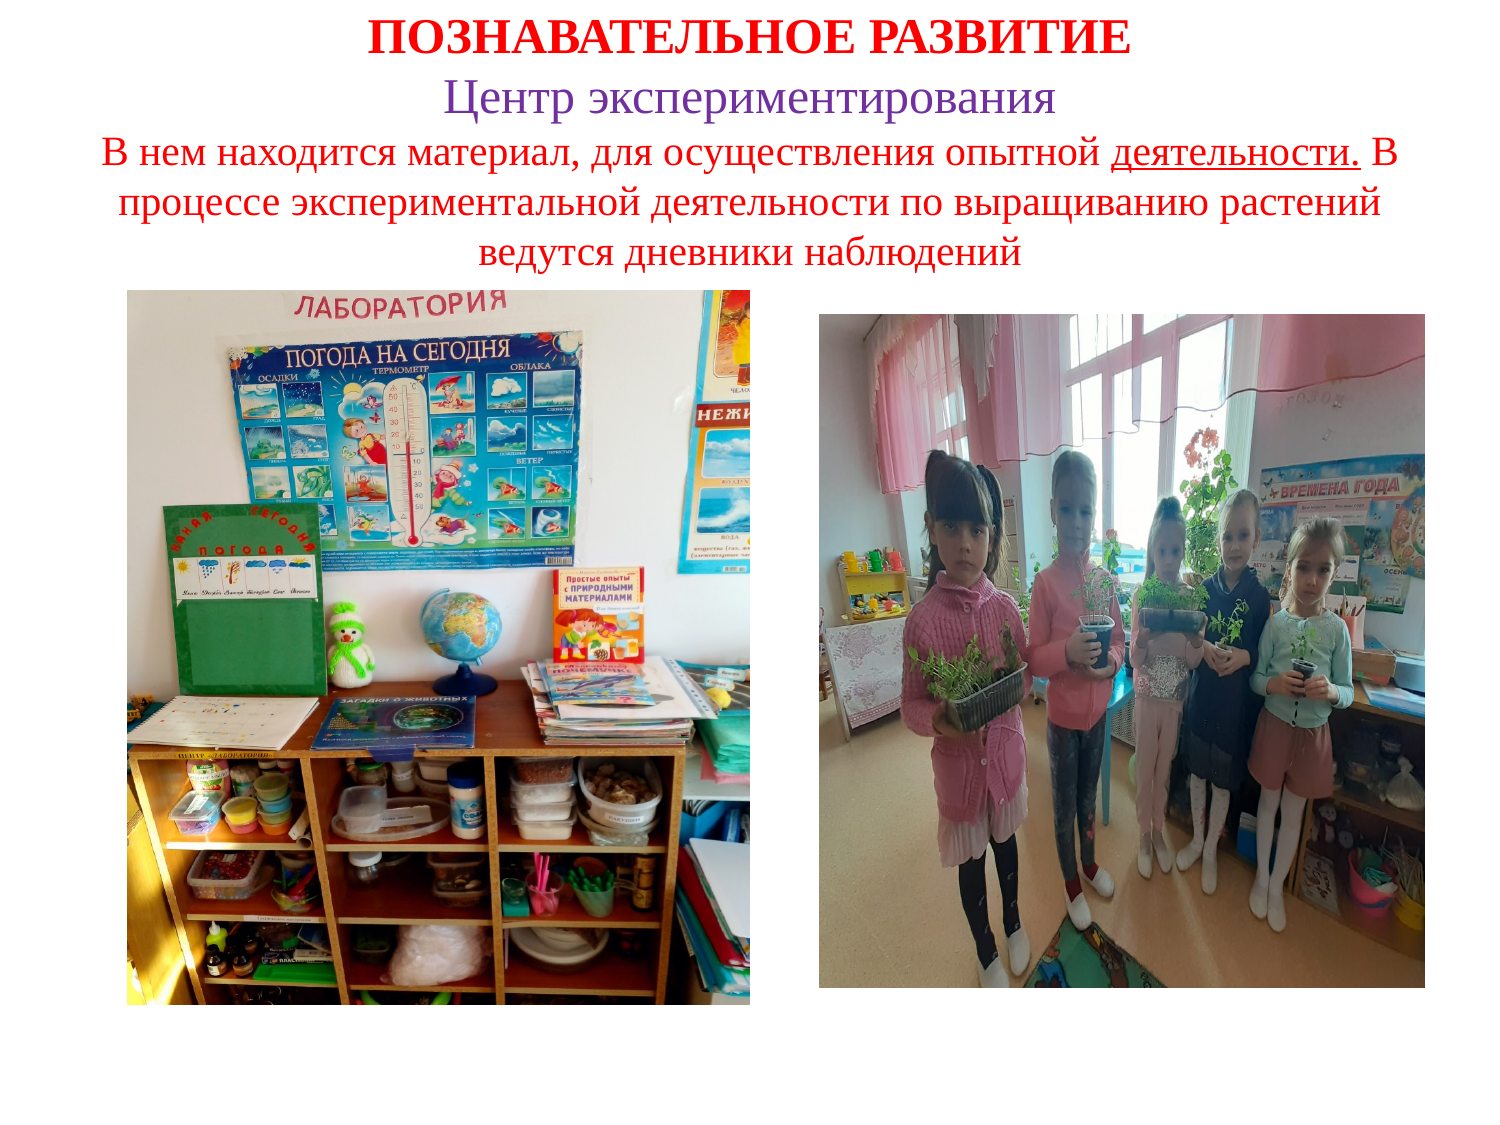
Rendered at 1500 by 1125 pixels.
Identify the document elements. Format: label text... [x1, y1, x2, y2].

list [127, 290, 751, 1006]
title ПОЗНАВАТЕЛЬНОЕ РАЗВИТИЕ Центр экспериментирования В нем находится материал, для осуществления опытной деятельности. В процессе экспериментальной деятельности по выращиванию растений ведутся дневники наблюдений [75, 45, 1425, 233]
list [819, 314, 1426, 988]
